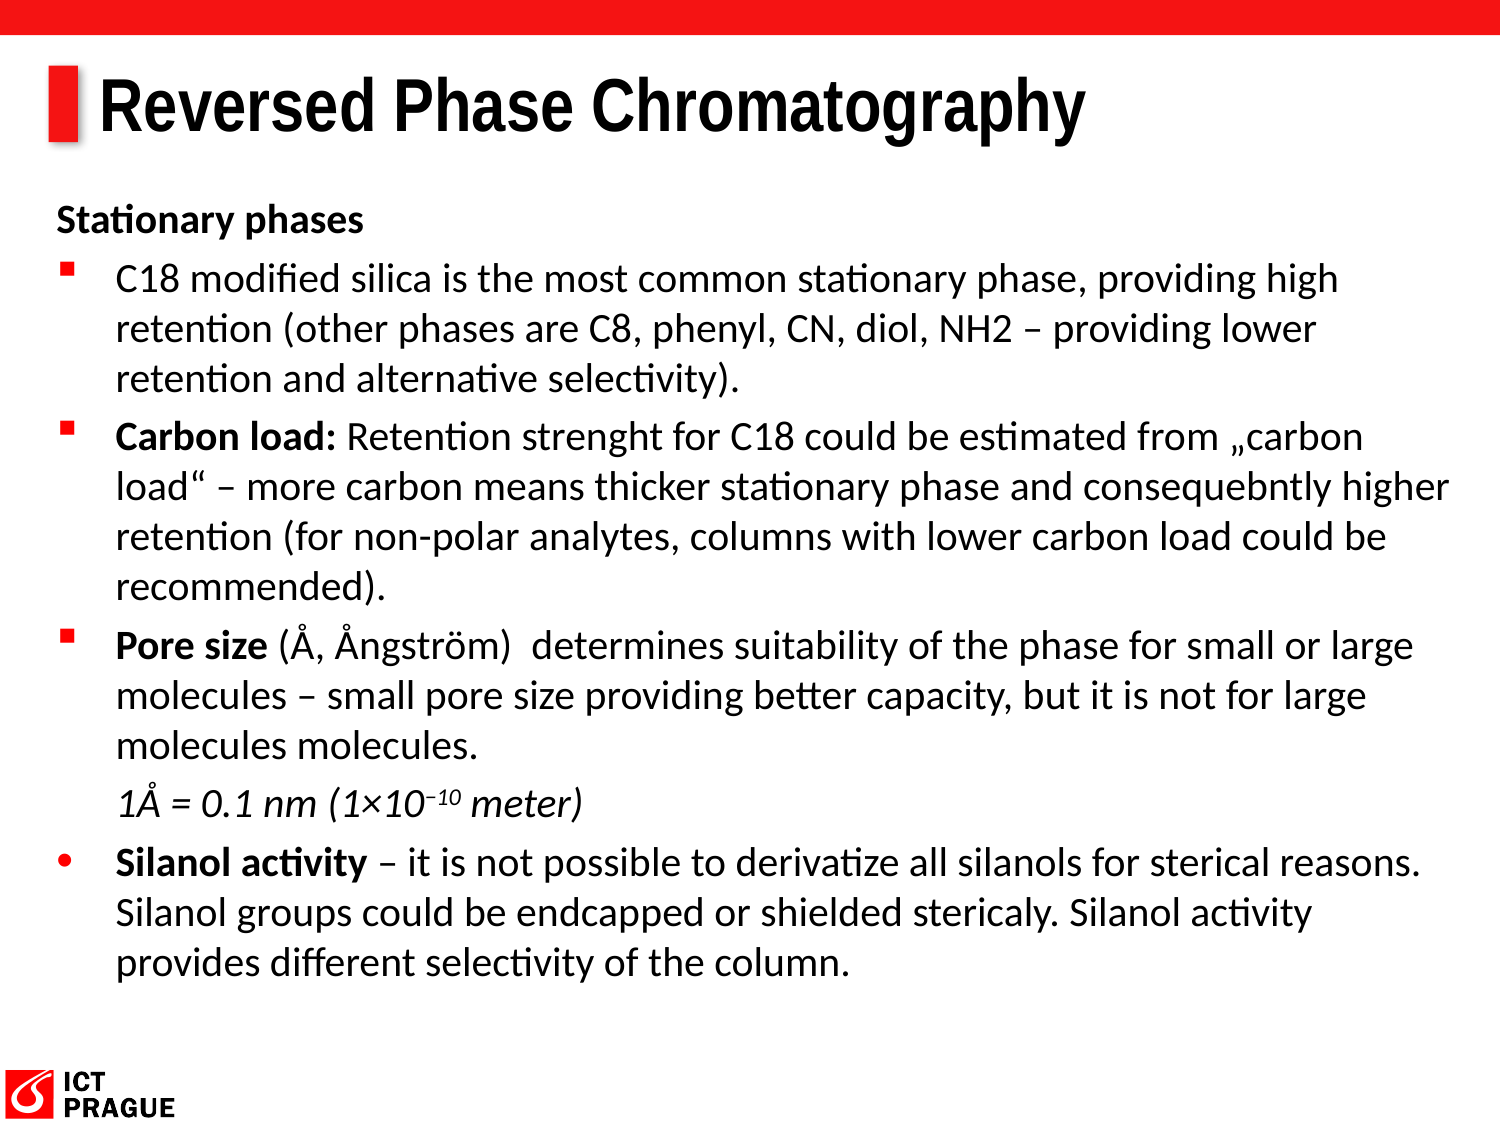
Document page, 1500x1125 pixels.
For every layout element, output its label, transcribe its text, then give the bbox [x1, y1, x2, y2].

picture [2, 1067, 57, 1121]
picture [63, 1070, 107, 1092]
title Reversed Phase Chromatography [84, 48, 1449, 155]
text_box Stationary phases C18 modified silica is the most common stationary phase, providing high retention (other phases are C8, phenyl, CN, diol, NH2 – providing lower retention and alternative selectivity). Carbon load: Retention strenght for C18 could be estimated from „carbon load“ – more carbon means thicker stationary phase and consequebntly higher retention (for non-polar analytes, columns with lower carbon load could be recommended). Pore size (Å, Ångström) determines suitability of the phase for small or large molecules – small pore size providing better capacity, but it is not for large molecules molecules. 1Å = 0.1 nm (1×10−10 meter) Silanol activity – it is not possible to derivatize all silanols for sterical reasons. Silanol groups could be endcapped or shielded stericaly. Silanol activity provides different selectivity of the column. [41, 184, 1471, 1024]
picture [63, 1096, 176, 1118]
